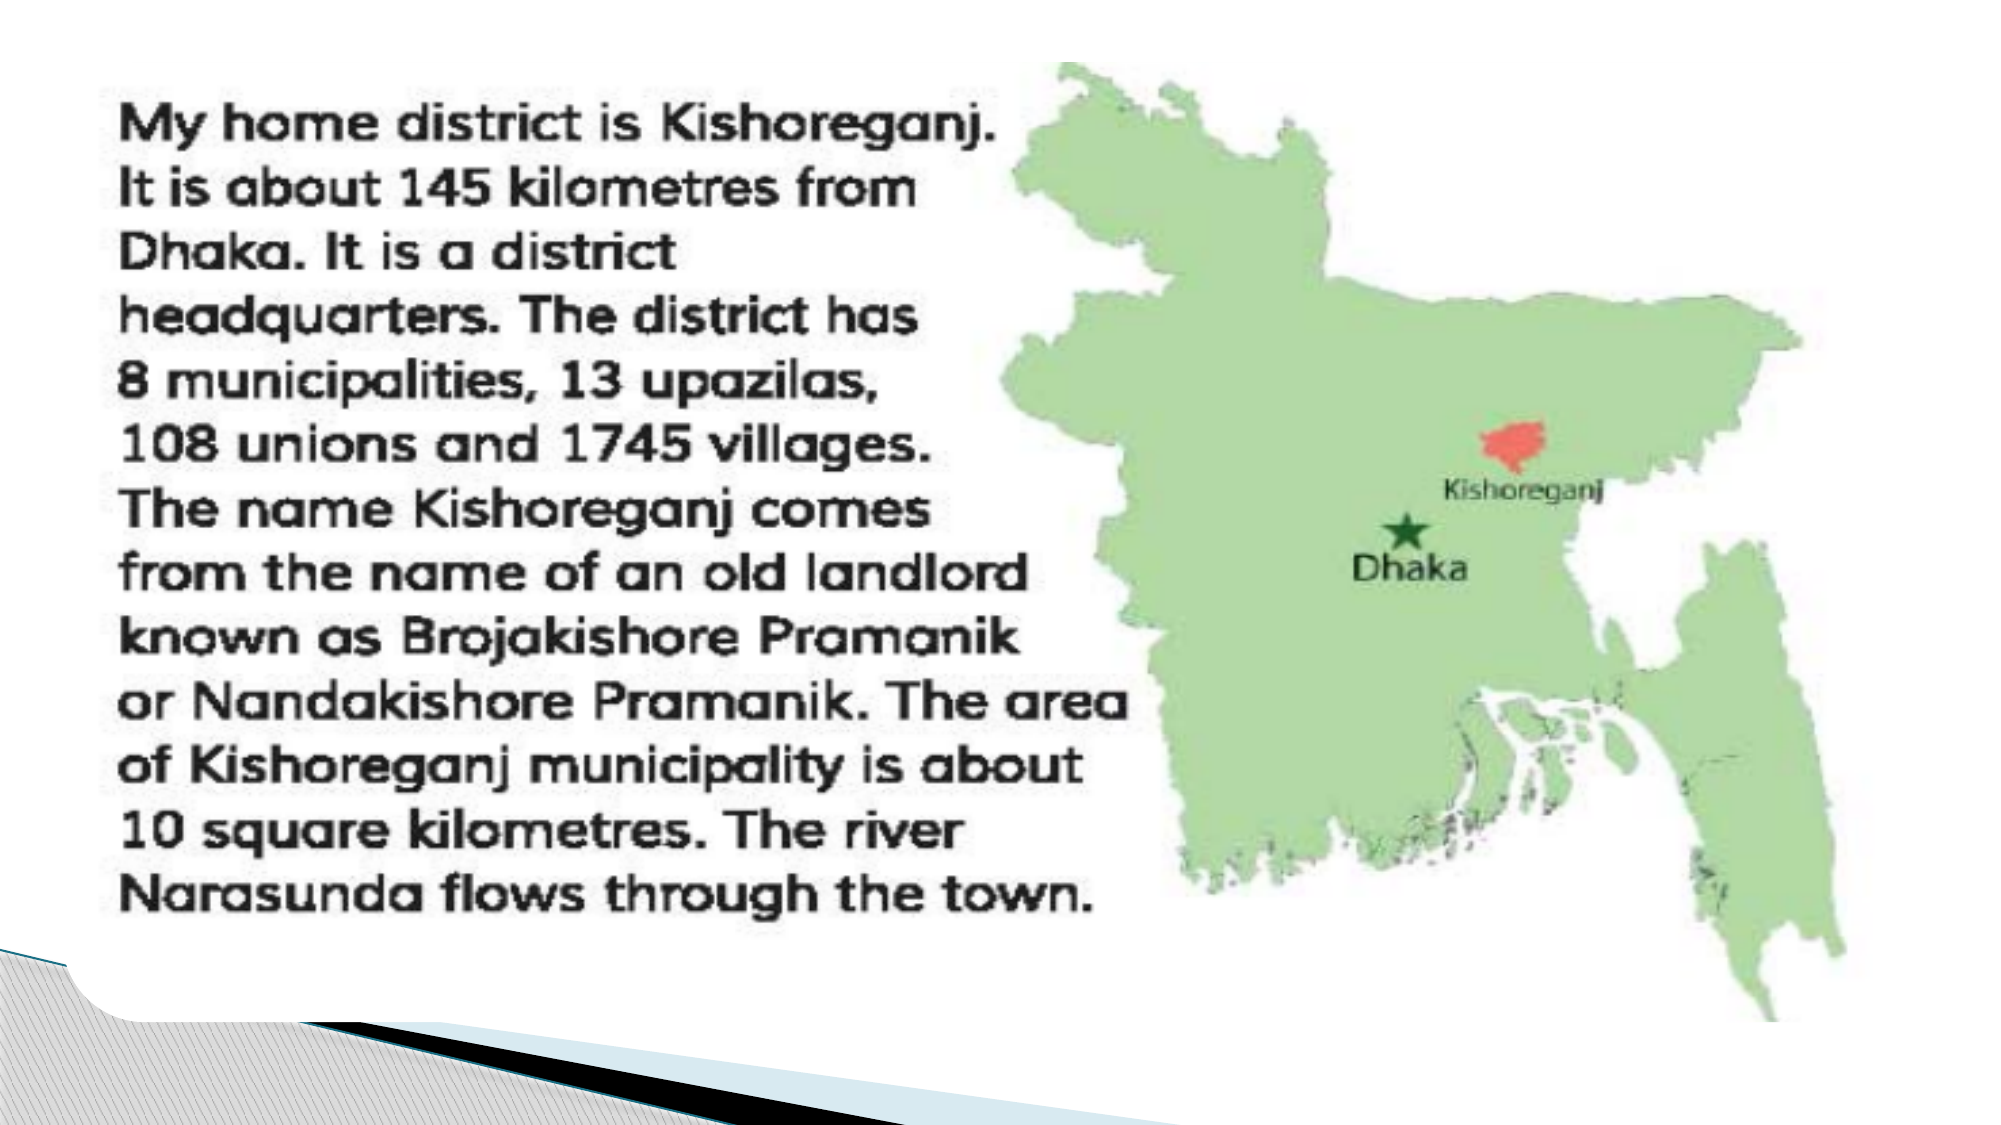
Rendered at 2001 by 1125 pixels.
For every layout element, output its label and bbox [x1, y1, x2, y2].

picture [62, 61, 1921, 1023]
